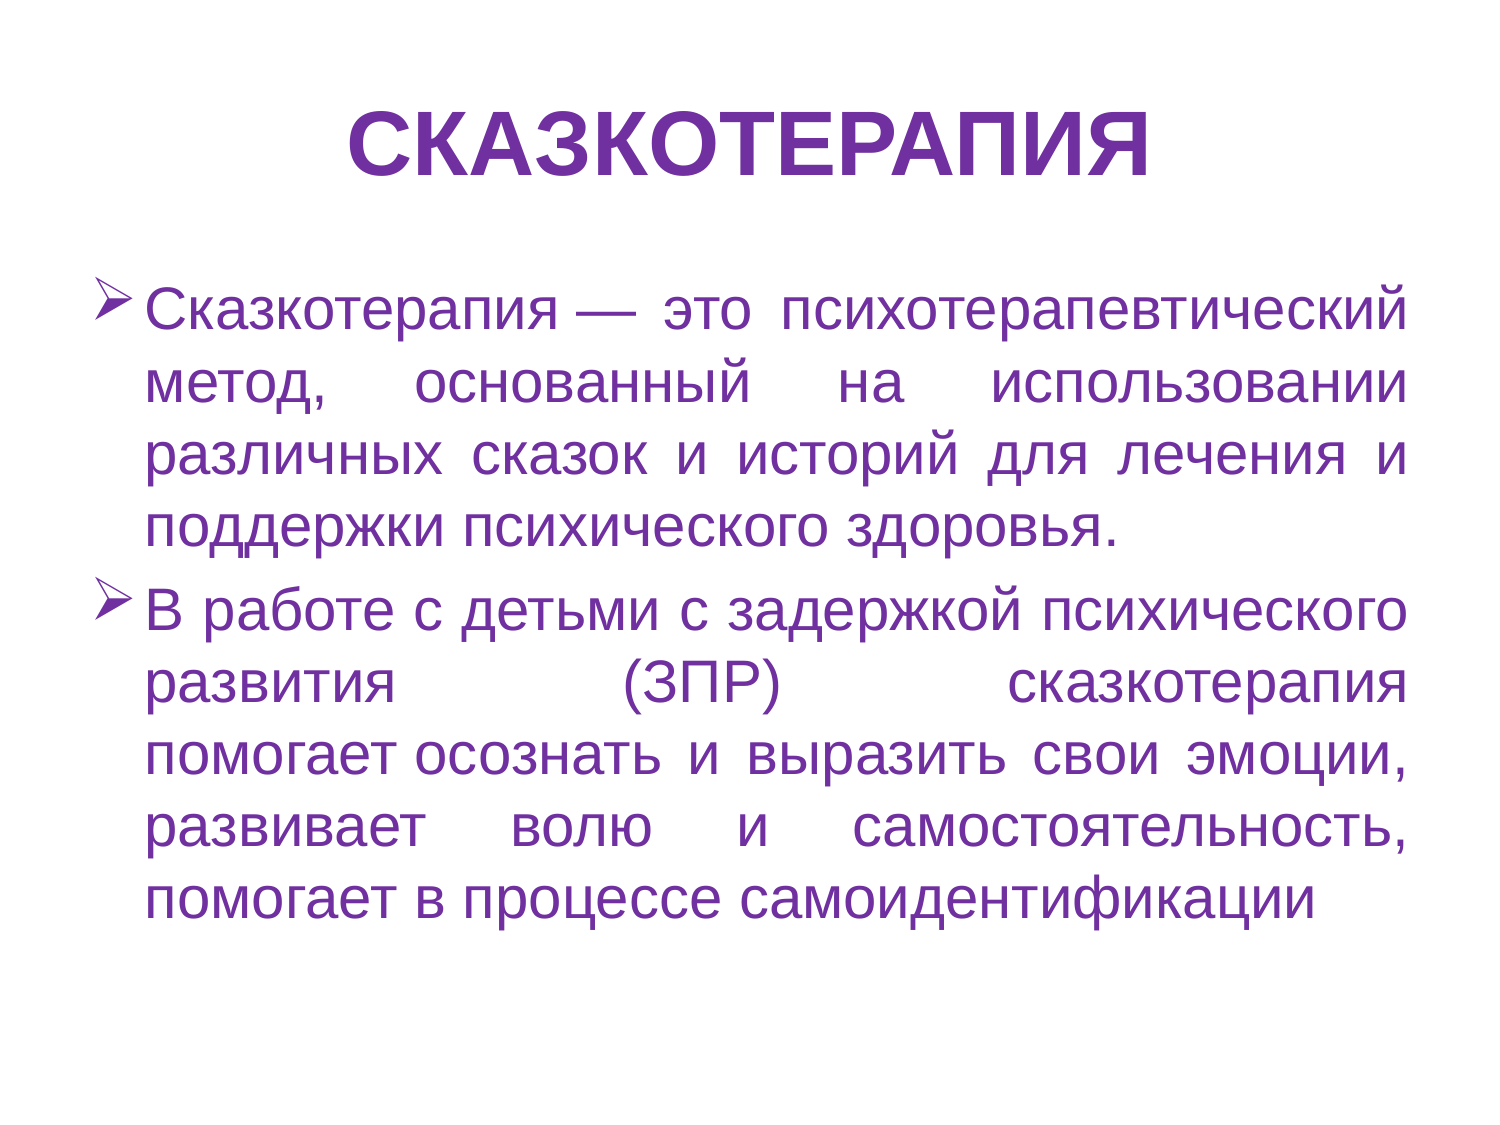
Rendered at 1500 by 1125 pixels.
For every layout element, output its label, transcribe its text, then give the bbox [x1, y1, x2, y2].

title СКАЗКОТЕРАПИЯ [75, 45, 1425, 233]
list Сказкотерапия — это психотерапевтический метод, основанный на использовании различных сказок и историй для лечения и поддержки психического здоровья. В работе с детьми с задержкой психического развития (ЗПР) сказкотерапия помогает осознать и выразить свои эмоции, развивает волю и самостоятельность, помогает в процессе самоидентификации [75, 262, 1425, 1005]
